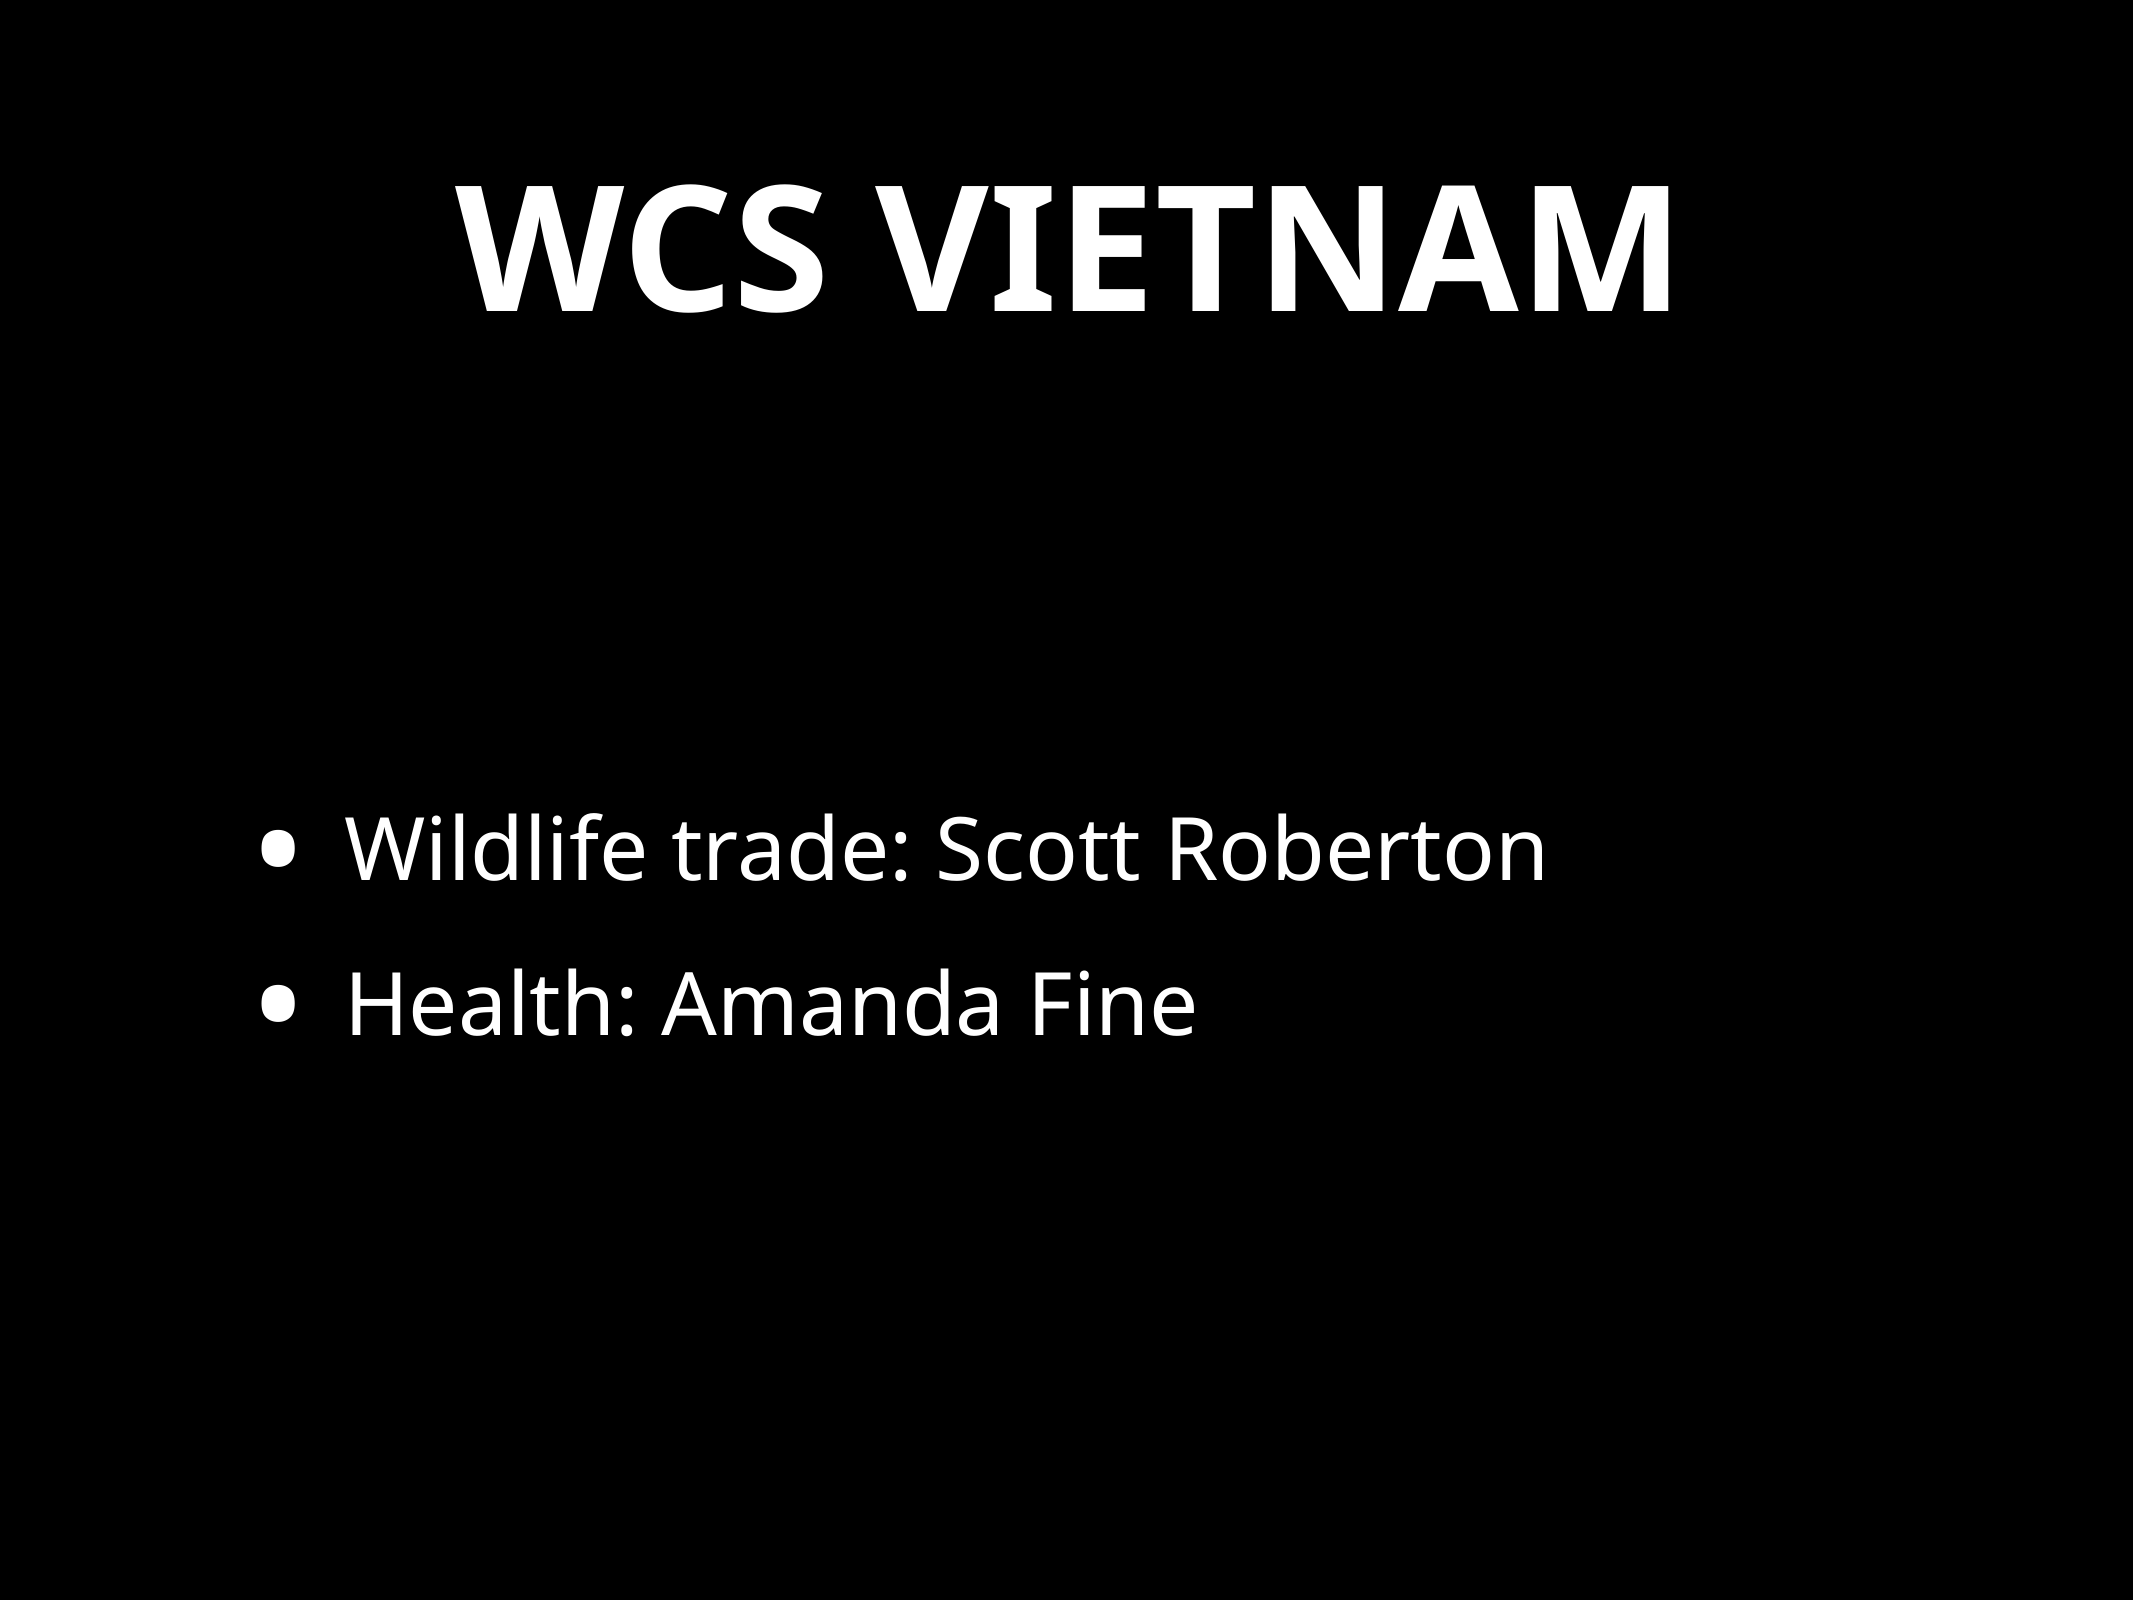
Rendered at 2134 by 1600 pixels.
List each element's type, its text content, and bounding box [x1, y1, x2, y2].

title WCS VIETNAM [208, 39, 1925, 441]
list Wildlife trade: Scott Roberton Health: Amanda Fine [208, 441, 1925, 1404]
